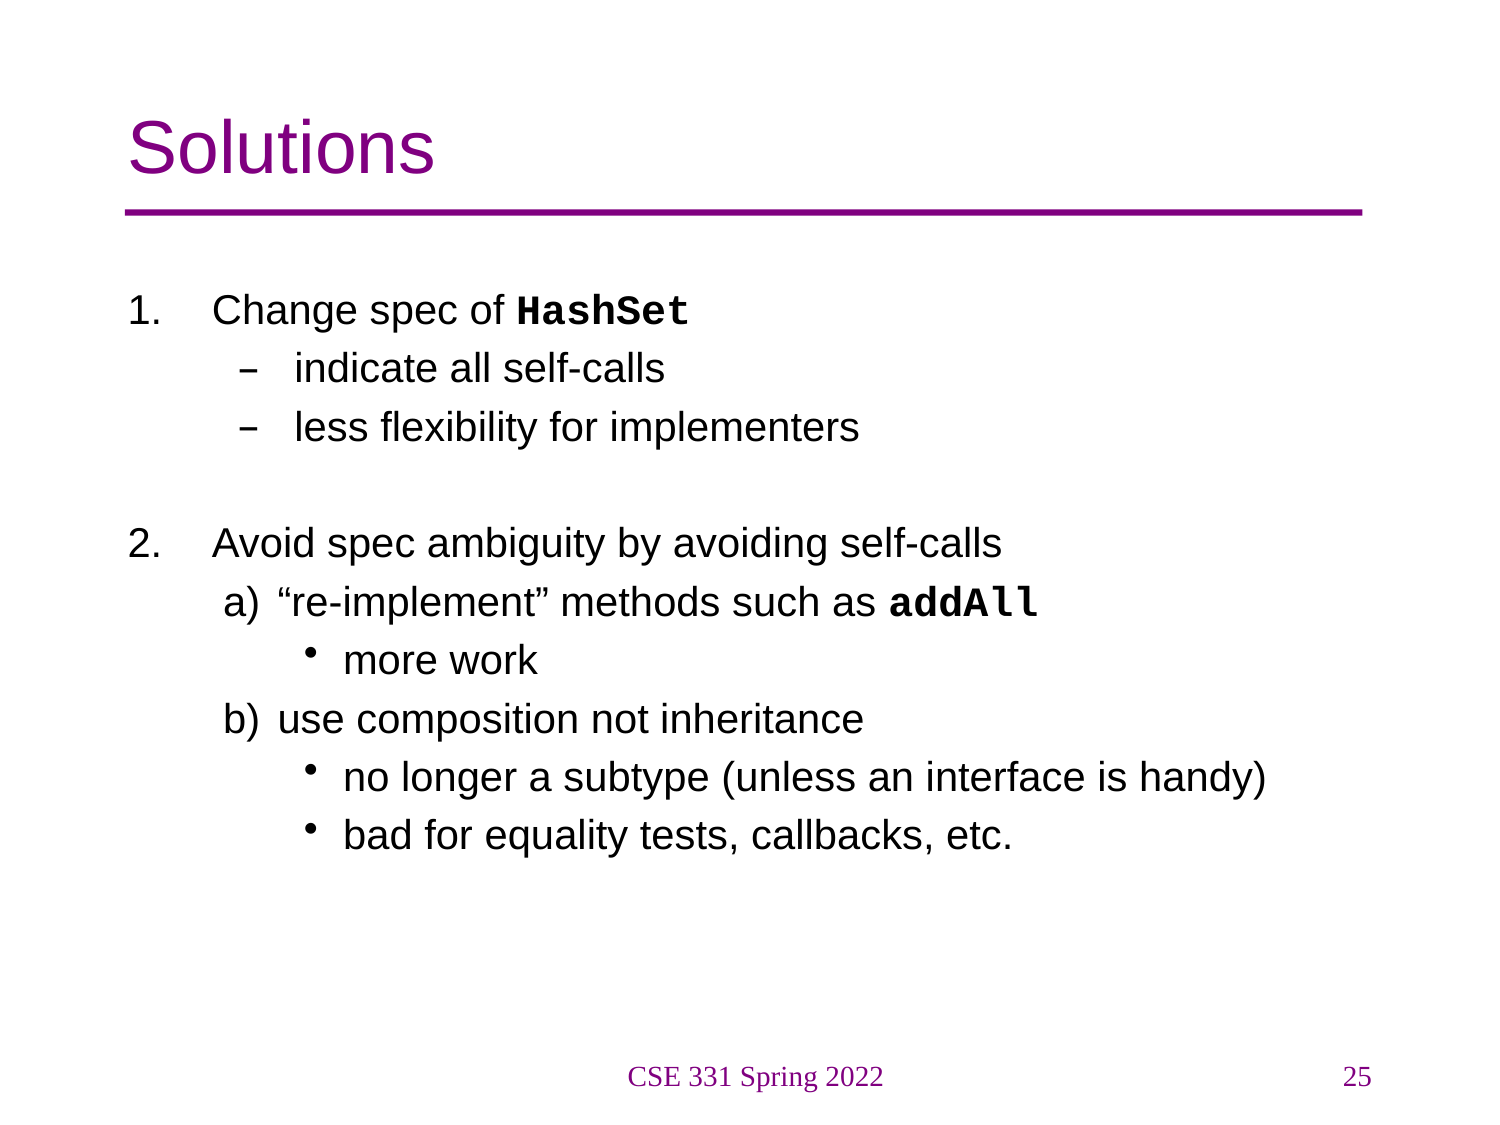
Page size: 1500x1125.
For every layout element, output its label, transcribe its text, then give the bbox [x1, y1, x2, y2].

list Change spec of HashSet indicate all self-calls less flexibility for implementers Avoid spec ambiguity by avoiding self-calls “re-implement” methods such as addAll more work use composition not inheritance no longer a subtype (unless an interface is handy) bad for equality tests, callbacks, etc. [112, 275, 1388, 1013]
footer CSE 331 Spring 2022 [474, 1049, 1038, 1125]
slide_number 25 [1074, 1049, 1388, 1125]
title Solutions [112, 50, 1388, 238]
